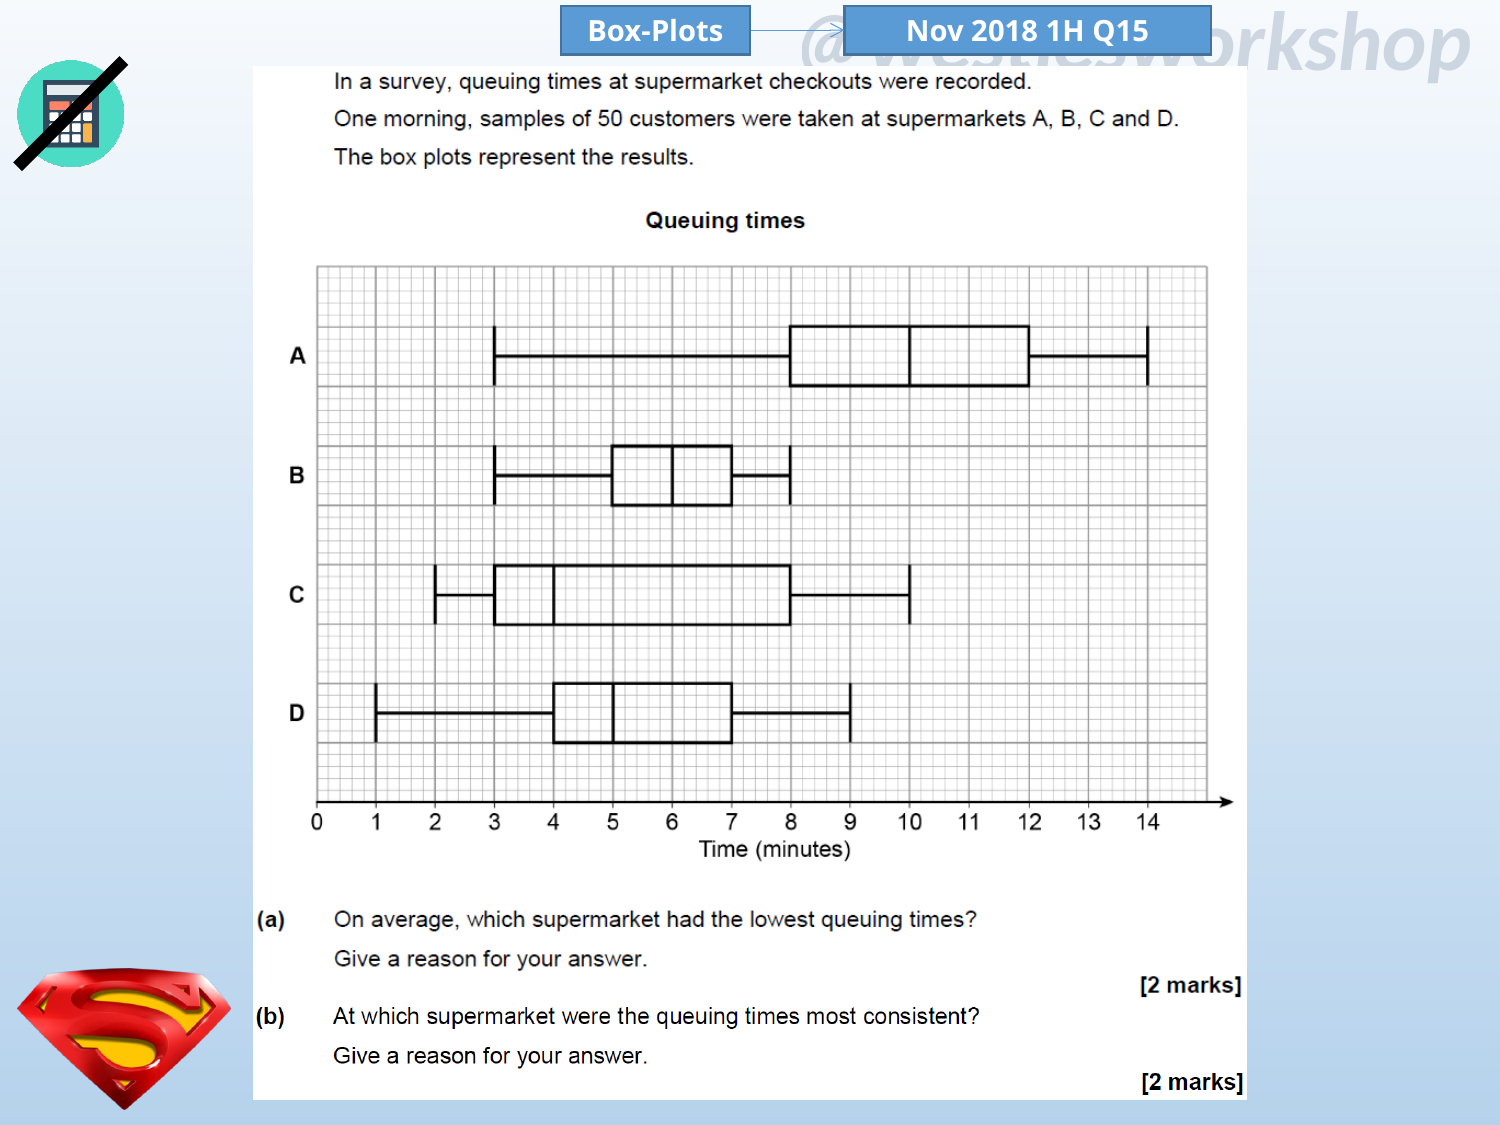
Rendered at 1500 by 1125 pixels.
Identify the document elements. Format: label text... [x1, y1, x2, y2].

picture [17, 968, 231, 1110]
text_box Box-Plots [560, 5, 751, 56]
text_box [17, 60, 124, 167]
text_box Nov 2018 1H Q15 [843, 5, 1212, 56]
picture [253, 66, 1247, 1100]
